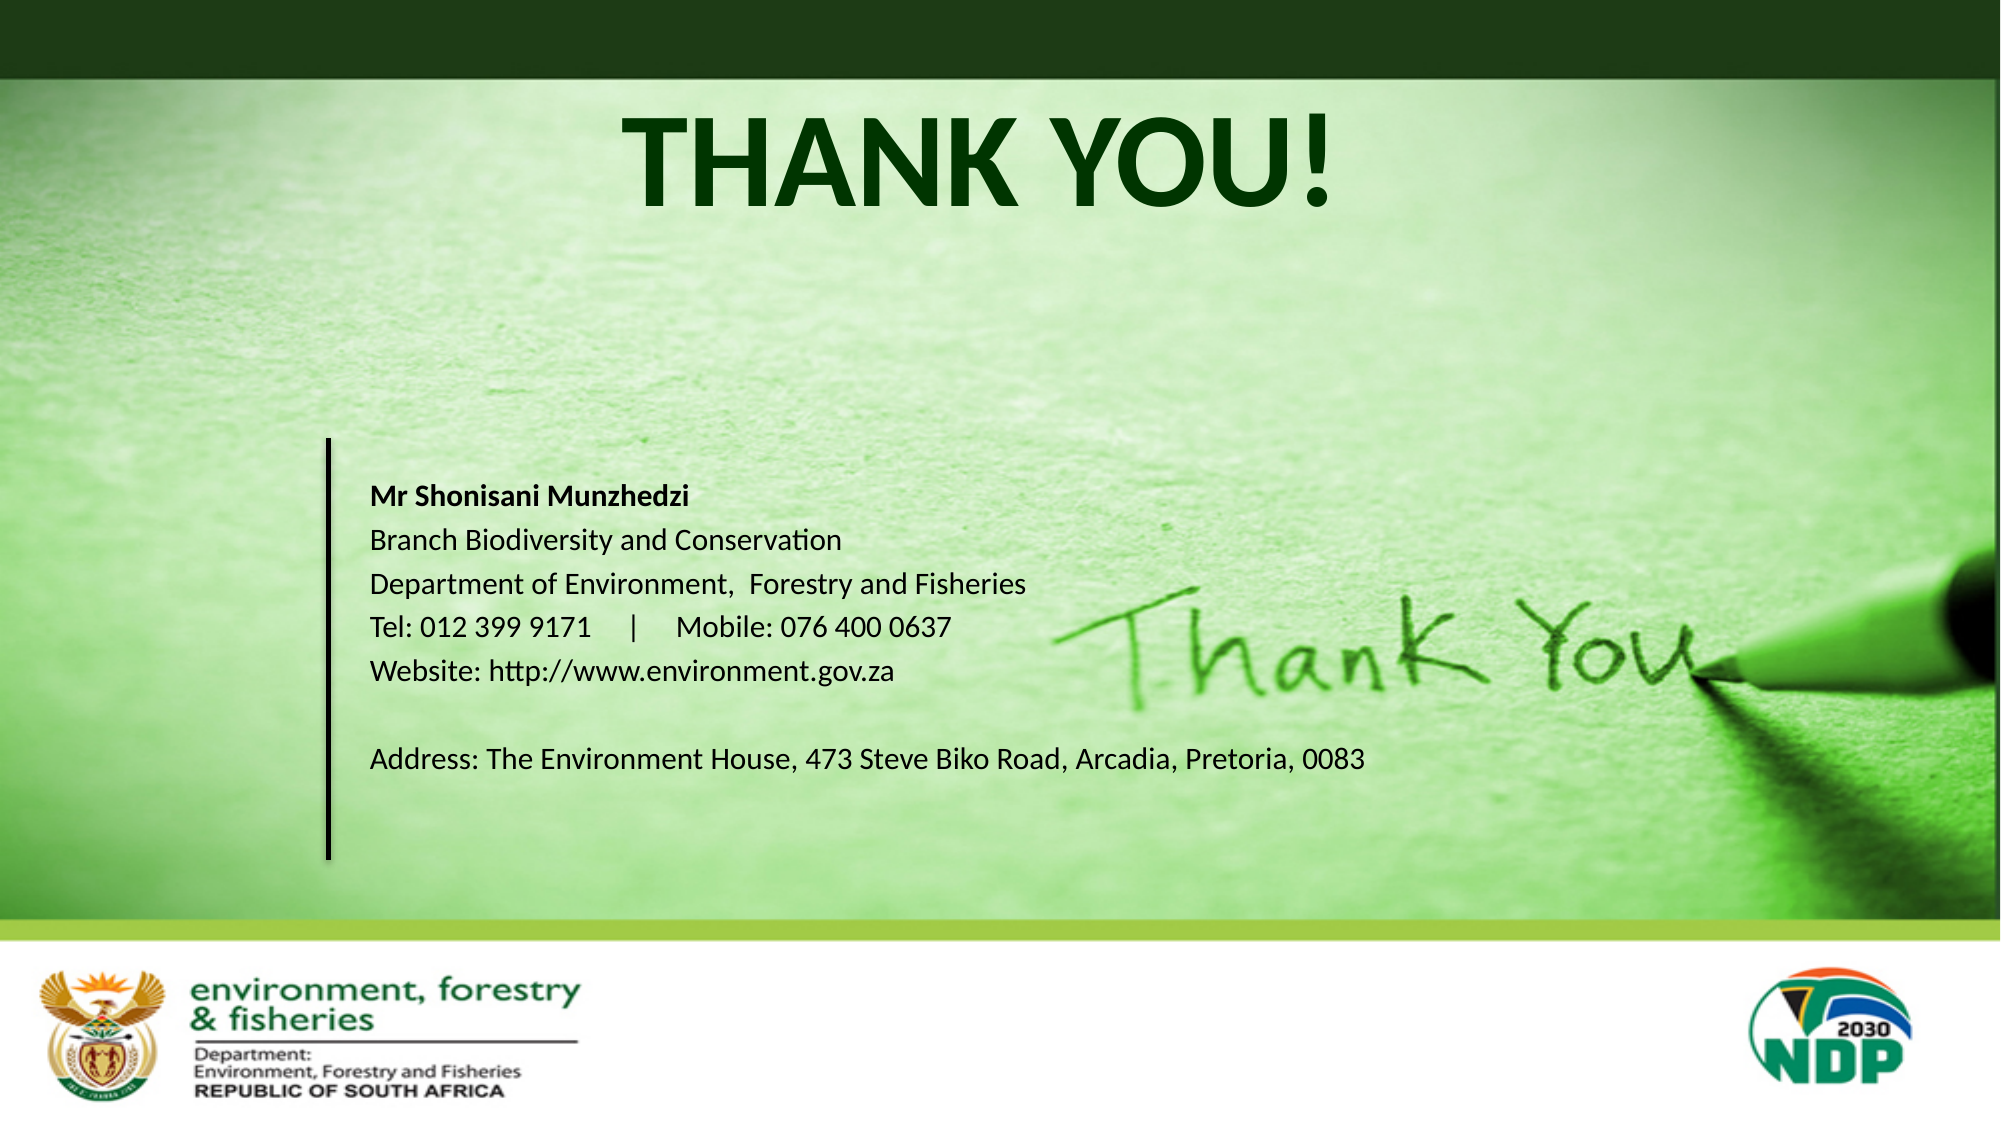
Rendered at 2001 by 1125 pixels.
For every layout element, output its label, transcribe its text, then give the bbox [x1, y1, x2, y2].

picture [0, 0, 2001, 1125]
title THANK YOU! [306, 58, 1657, 247]
list Mr Shonisani Munzhedzi Branch Biodiversity and Conservation Department of Environment, Forestry and Fisheries Tel: 012 399 9171 | Mobile: 076 400 0637 Website: http://www.environment.gov.za Address: The Environment House, 473 Steve Biko Road, Arcadia, Pretoria, 0083 [354, 468, 1705, 885]
